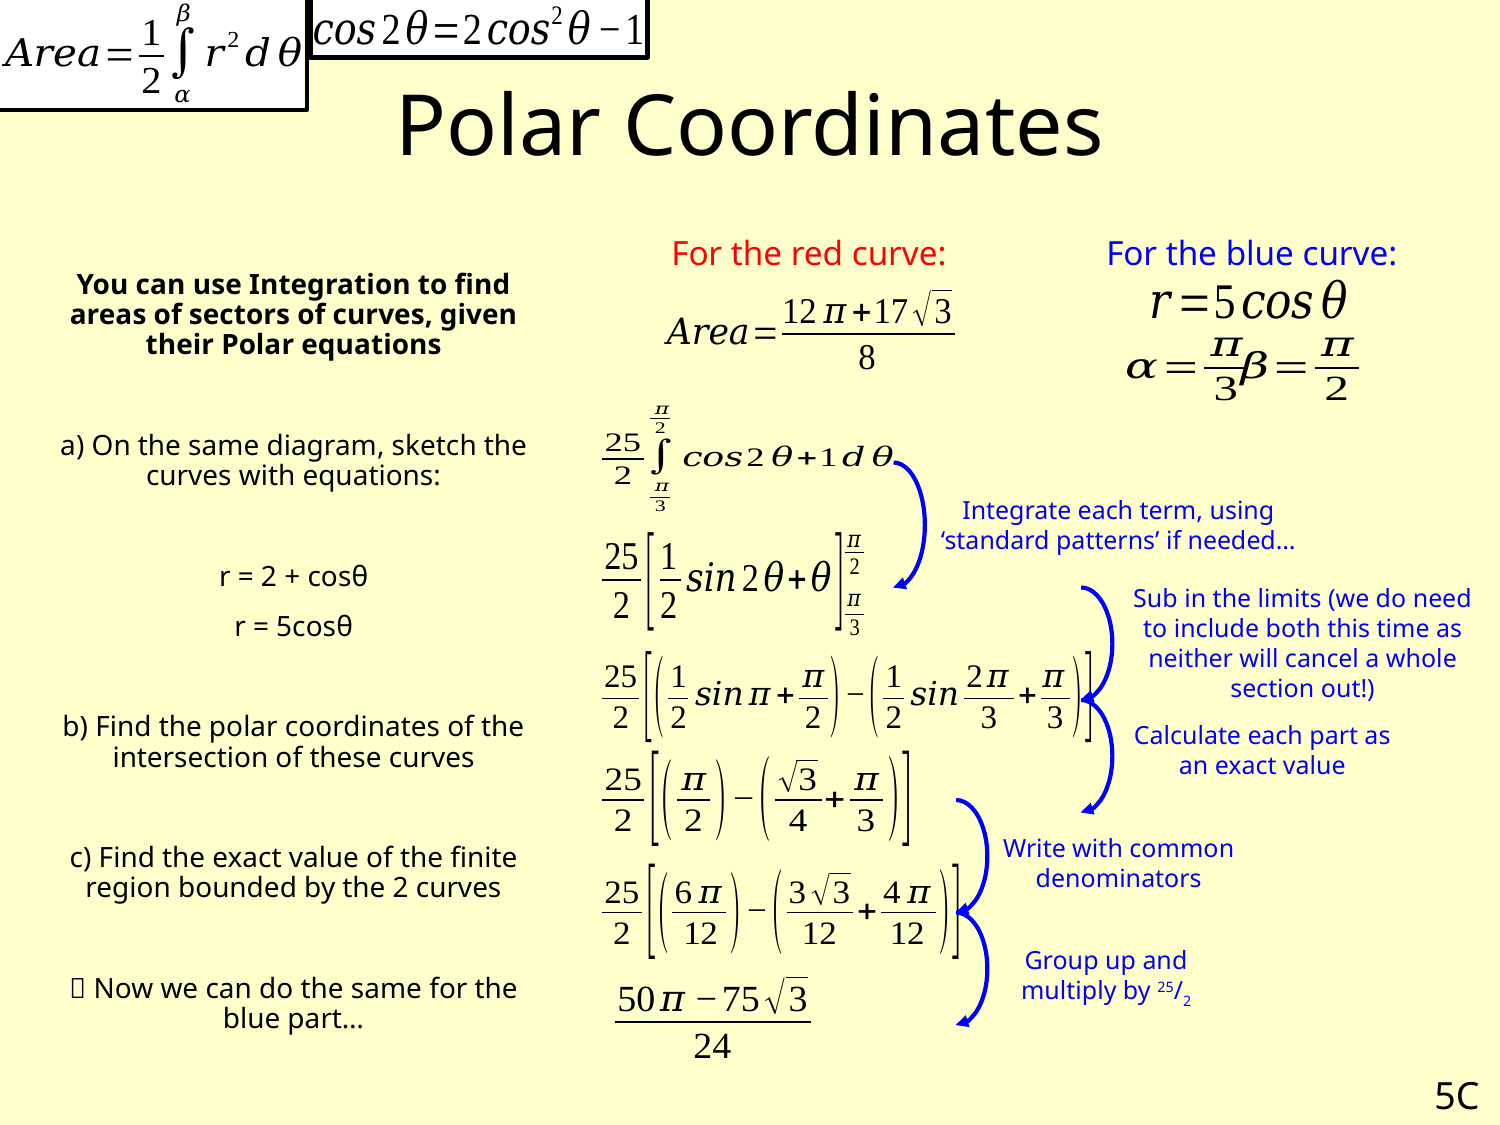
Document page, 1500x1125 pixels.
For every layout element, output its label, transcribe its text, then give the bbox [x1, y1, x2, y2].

title Polar Coordinates [103, 47, 1397, 211]
text_box [893, 461, 924, 590]
text_box Integrate each term, using ‘standard patterns’ if needed… [924, 487, 1313, 563]
text_box Group up and multiply by 25/2 [975, 937, 1238, 1017]
text_box 5C [1419, 1064, 1495, 1125]
text_box [1080, 586, 1109, 703]
text_box [955, 799, 987, 915]
text_box For the blue curve: [1091, 224, 1413, 280]
list You can use Integration to find areas of sectors of curves, given their Polar equations a) On the same diagram, sketch the curves with equations: r = 2 + cosθ r = 5cosθ b) Find the polar coordinates of the intersection of these curves c) Find the exact value of the finite region bounded by the 2 curves  Now we can do the same for the blue part… [37, 262, 550, 1050]
text_box Calculate each part as an exact value [1112, 712, 1413, 788]
text_box Write with common denominators [987, 824, 1250, 900]
text_box [955, 911, 983, 1028]
text_box [1080, 699, 1112, 815]
text_box For the red curve: [656, 224, 963, 280]
text_box Sub in the limits (we do need to include both this time as neither will cancel a whole section out!) [1109, 574, 1497, 710]
